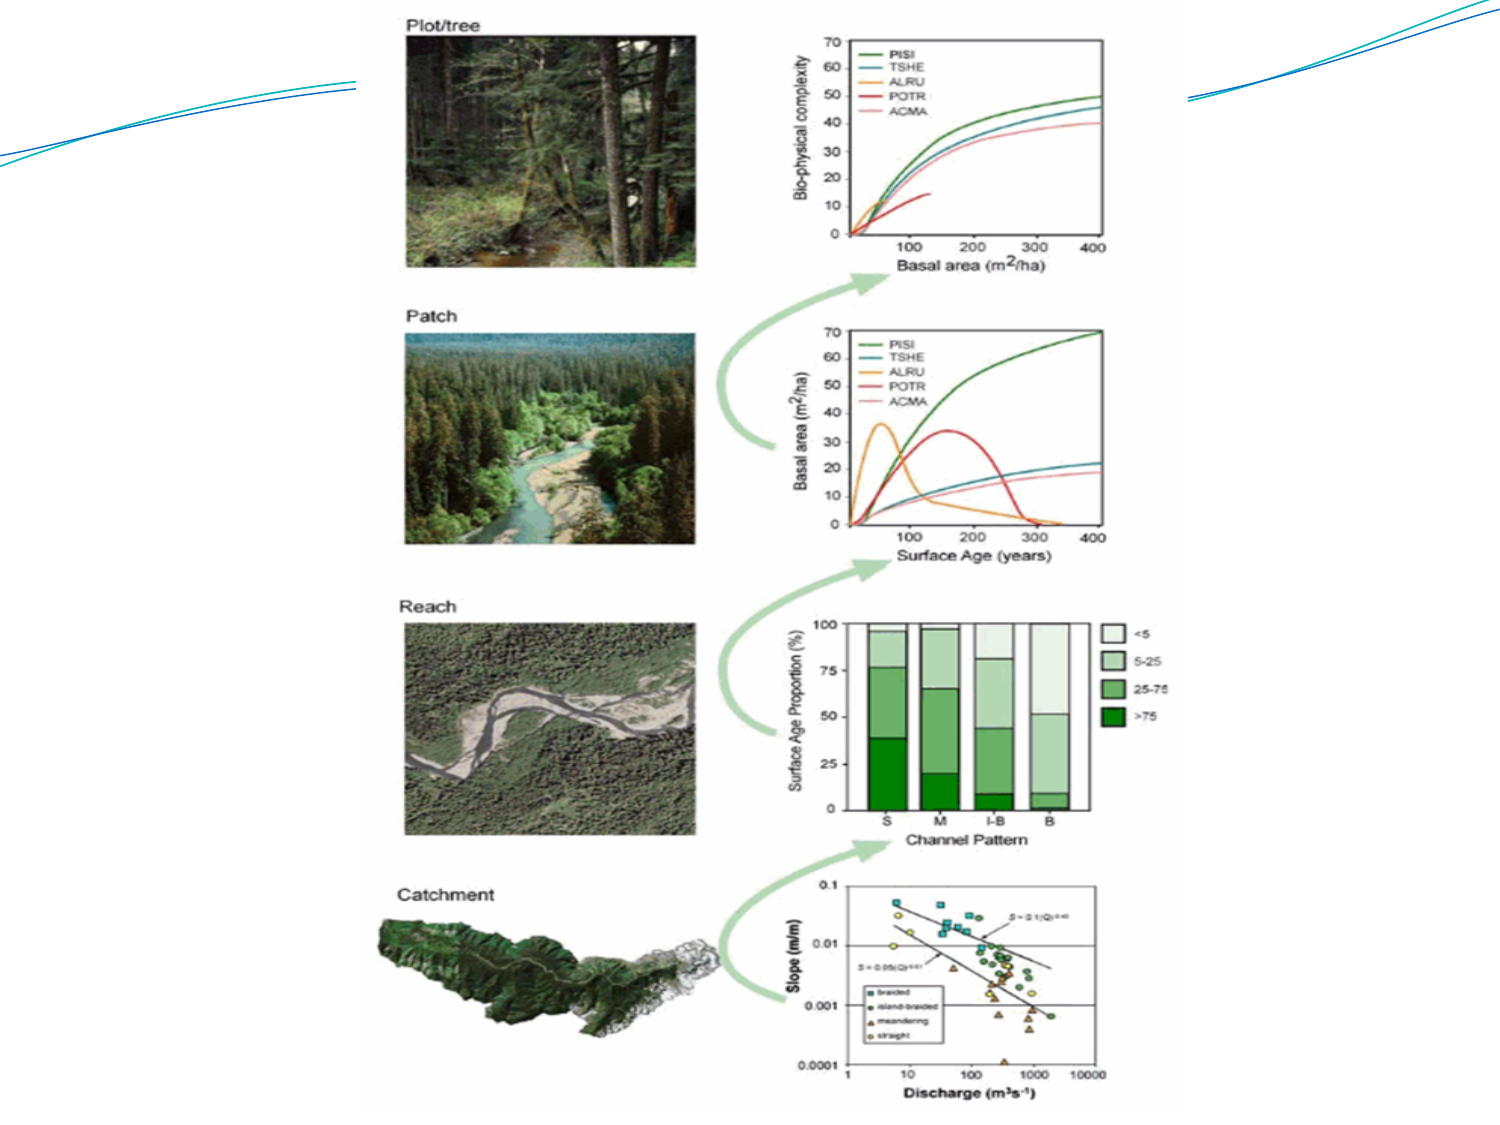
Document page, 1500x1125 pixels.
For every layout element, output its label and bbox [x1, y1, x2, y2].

list [356, 0, 1188, 1117]
